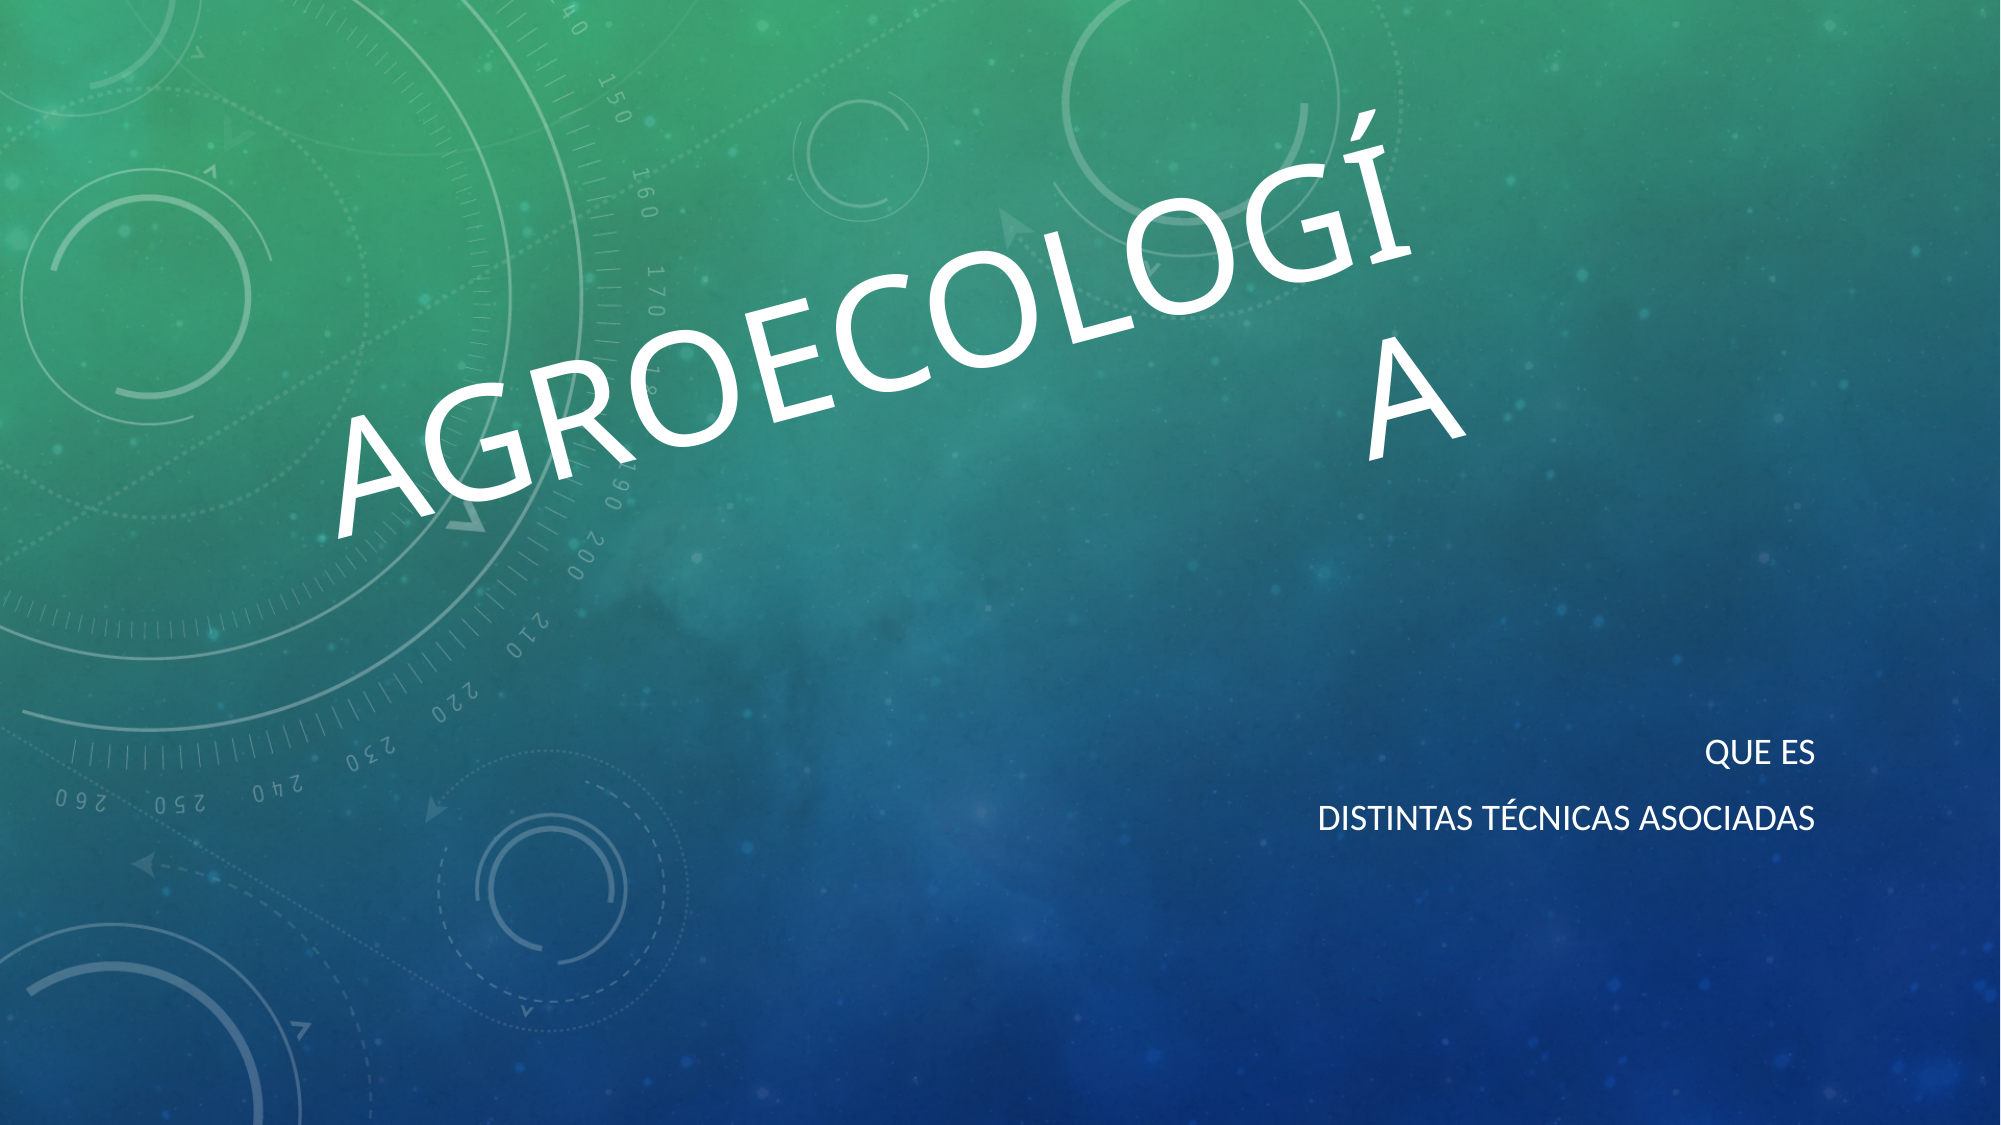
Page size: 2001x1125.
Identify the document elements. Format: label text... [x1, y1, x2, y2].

subtitle Que es Distintas técnicas asociadas [650, 719, 1831, 950]
title Agroecología [248, 85, 1492, 774]
picture [0, 0, 2001, 1125]
